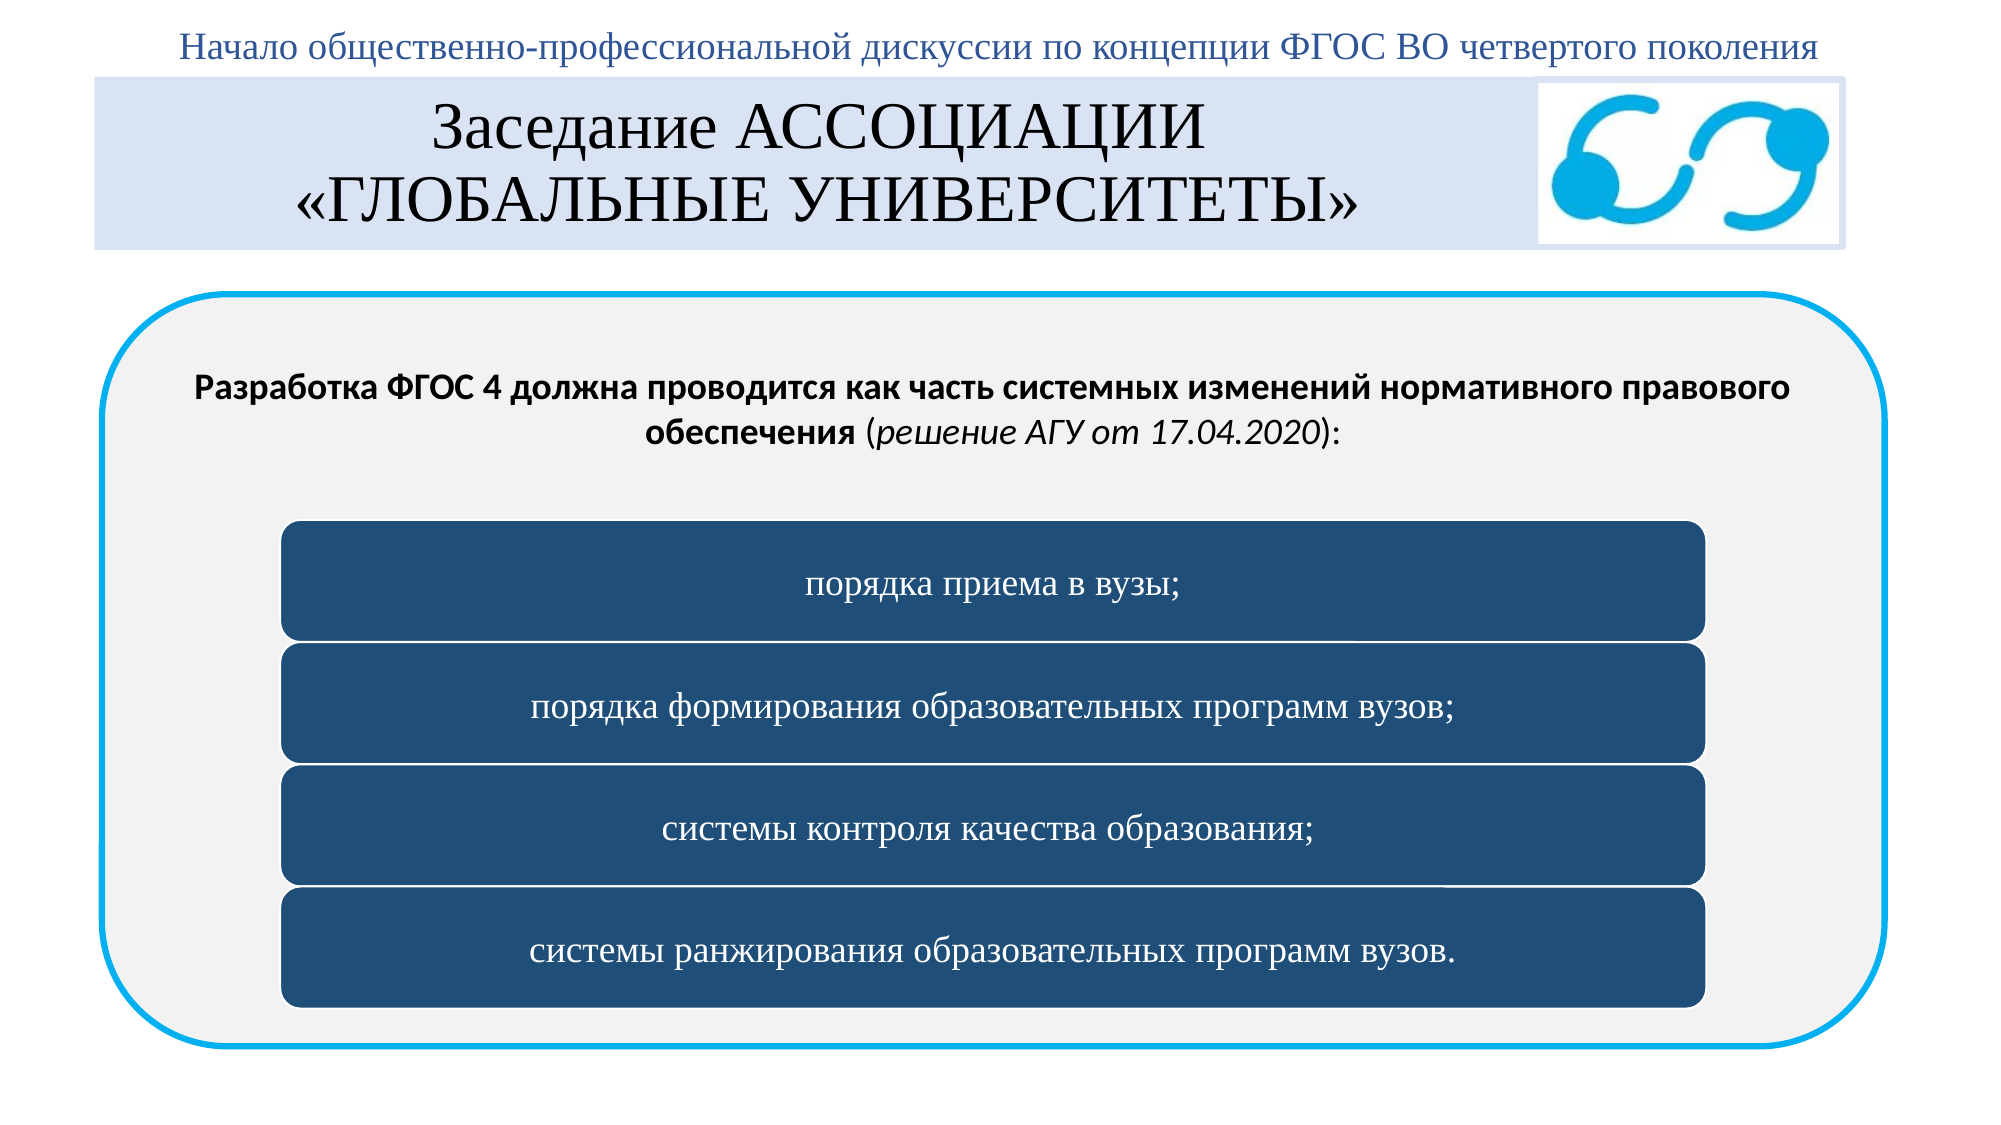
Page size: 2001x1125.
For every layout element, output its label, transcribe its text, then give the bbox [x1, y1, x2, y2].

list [101, 294, 1885, 1047]
title Заседание АССОЦИАЦИИ «ГЛОБАЛЬНЫЕ УНИВЕРСИТЕТЫ» [94, 76, 1532, 250]
picture [1538, 82, 1840, 245]
text_box Начало общественно-профессиональной дискуссии по концепции ФГОС ВО четвертого поколения [137, 0, 1863, 95]
